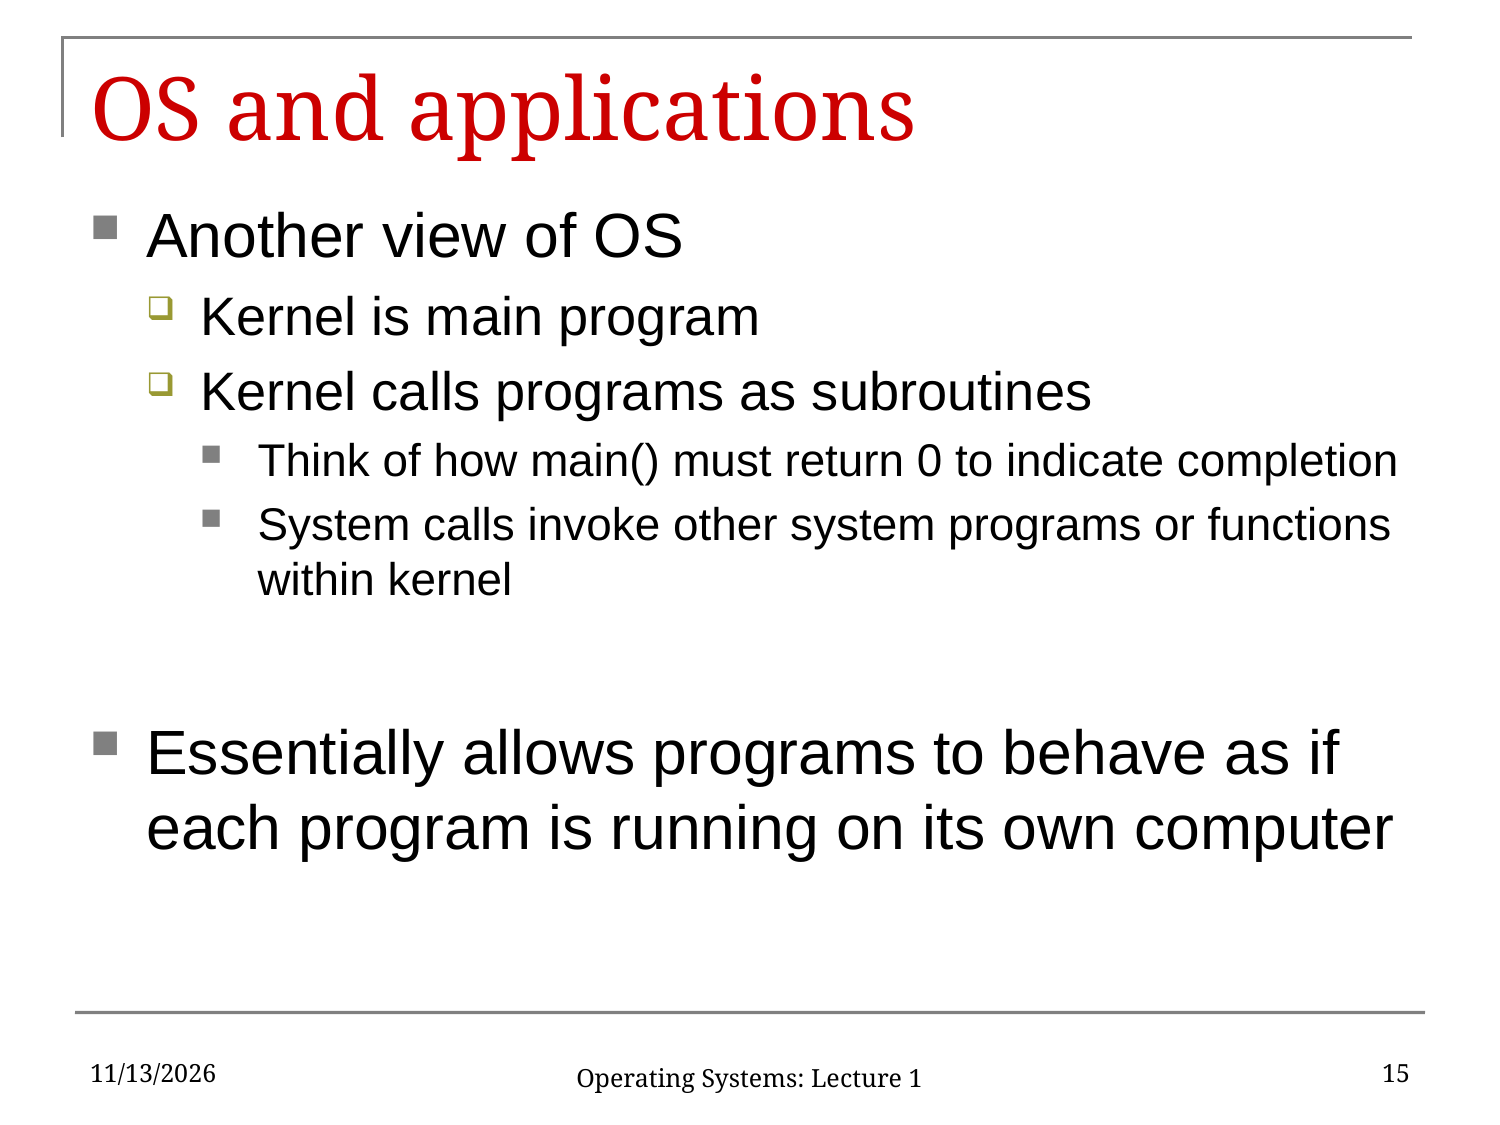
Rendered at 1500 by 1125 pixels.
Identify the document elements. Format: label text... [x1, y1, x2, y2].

footer Operating Systems: Lecture 1 [512, 1024, 988, 1101]
slide_number 15 [1074, 1023, 1426, 1100]
title OS and applications [75, 45, 1425, 163]
list Another view of OS Kernel is main program Kernel calls programs as subroutines Think of how main() must return 0 to indicate completion System calls invoke other system programs or functions within kernel Essentially allows programs to behave as if each program is running on its own computer [75, 187, 1425, 1006]
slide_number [74, 1023, 426, 1100]
